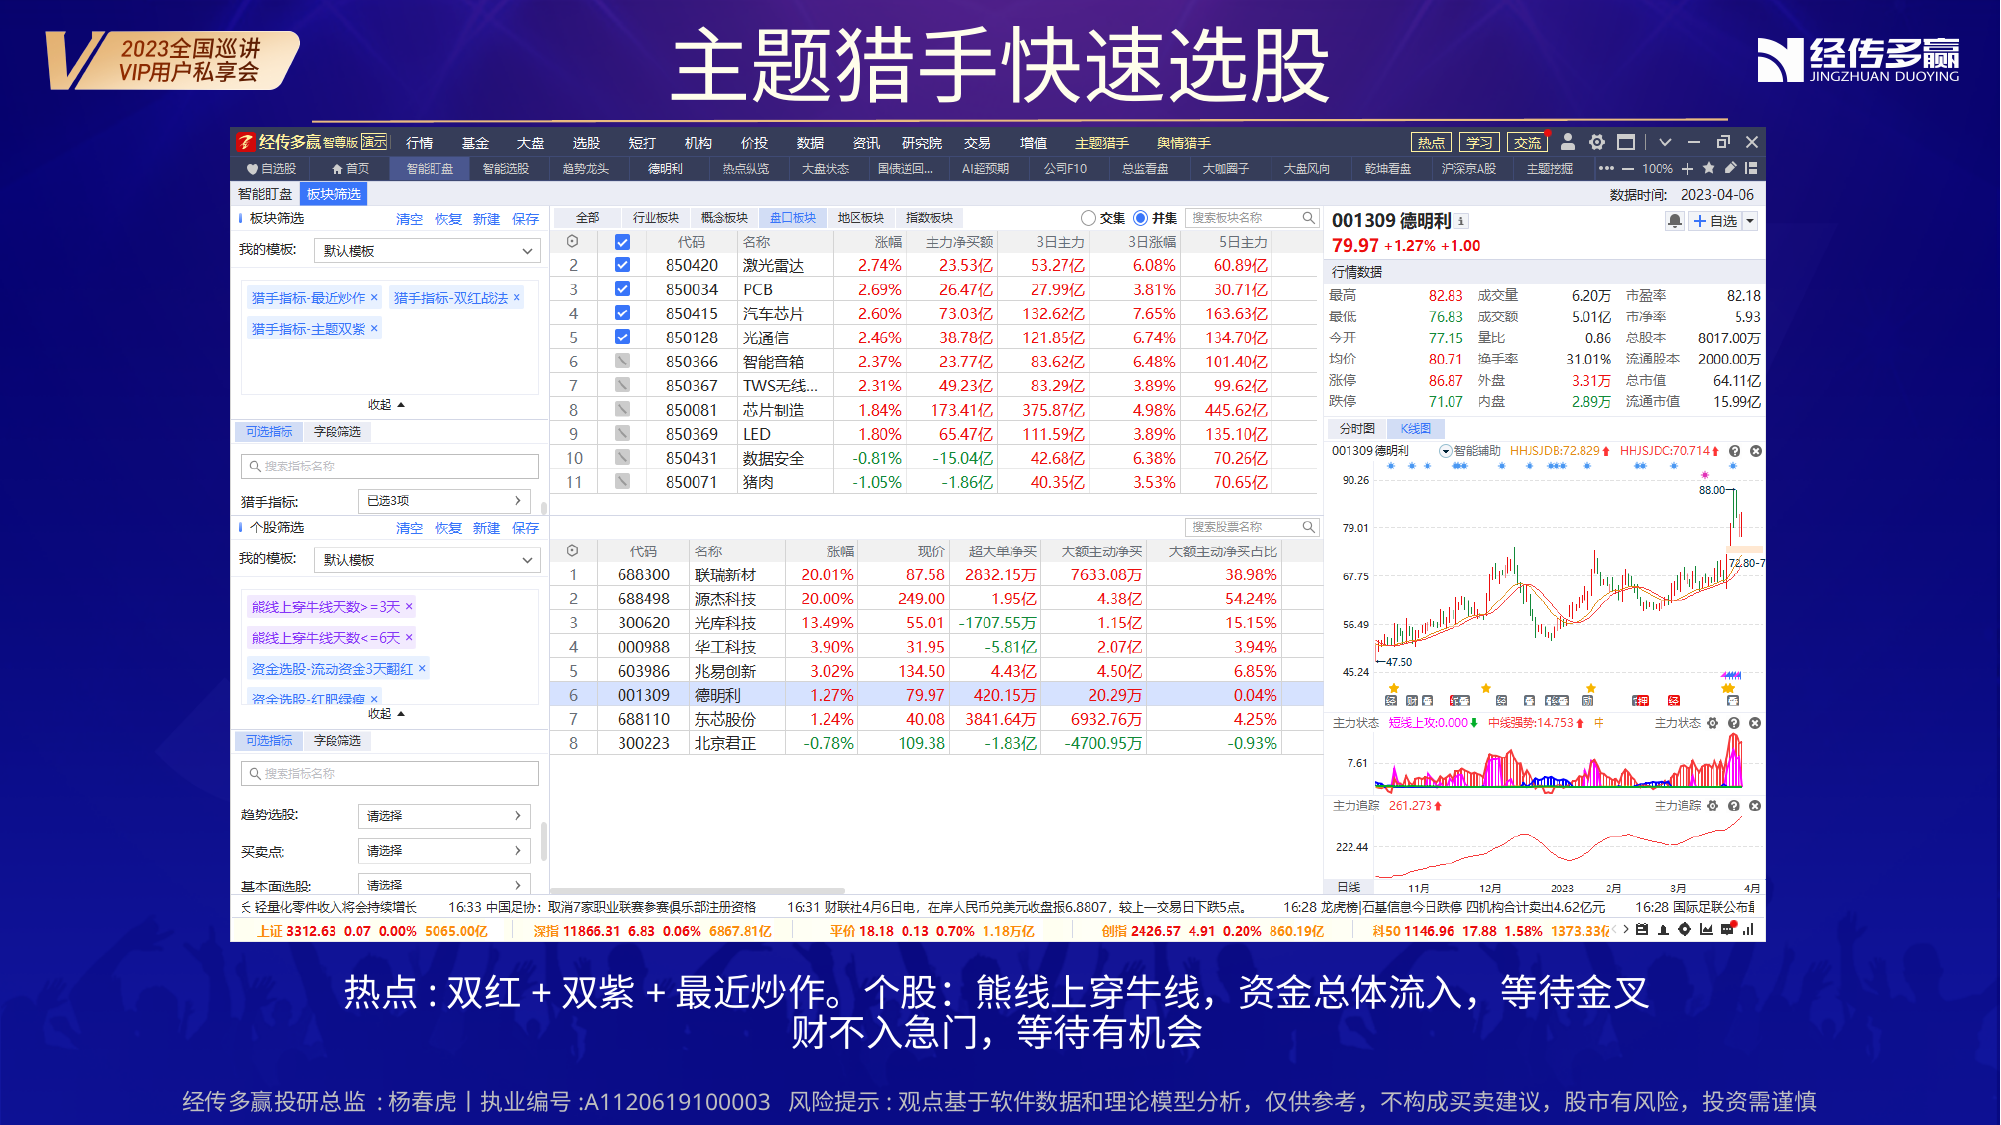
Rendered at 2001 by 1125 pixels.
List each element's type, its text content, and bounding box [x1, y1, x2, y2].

text_box 热点:双红+双紫+最近炒作。个股：熊线上穿牛线，资金总体流入，等待金叉 财不入急门，等待有机会 [230, 966, 1765, 1062]
text_box 主题猎手快速选股 [536, 6, 1464, 121]
picture [0, 0, 2000, 1125]
